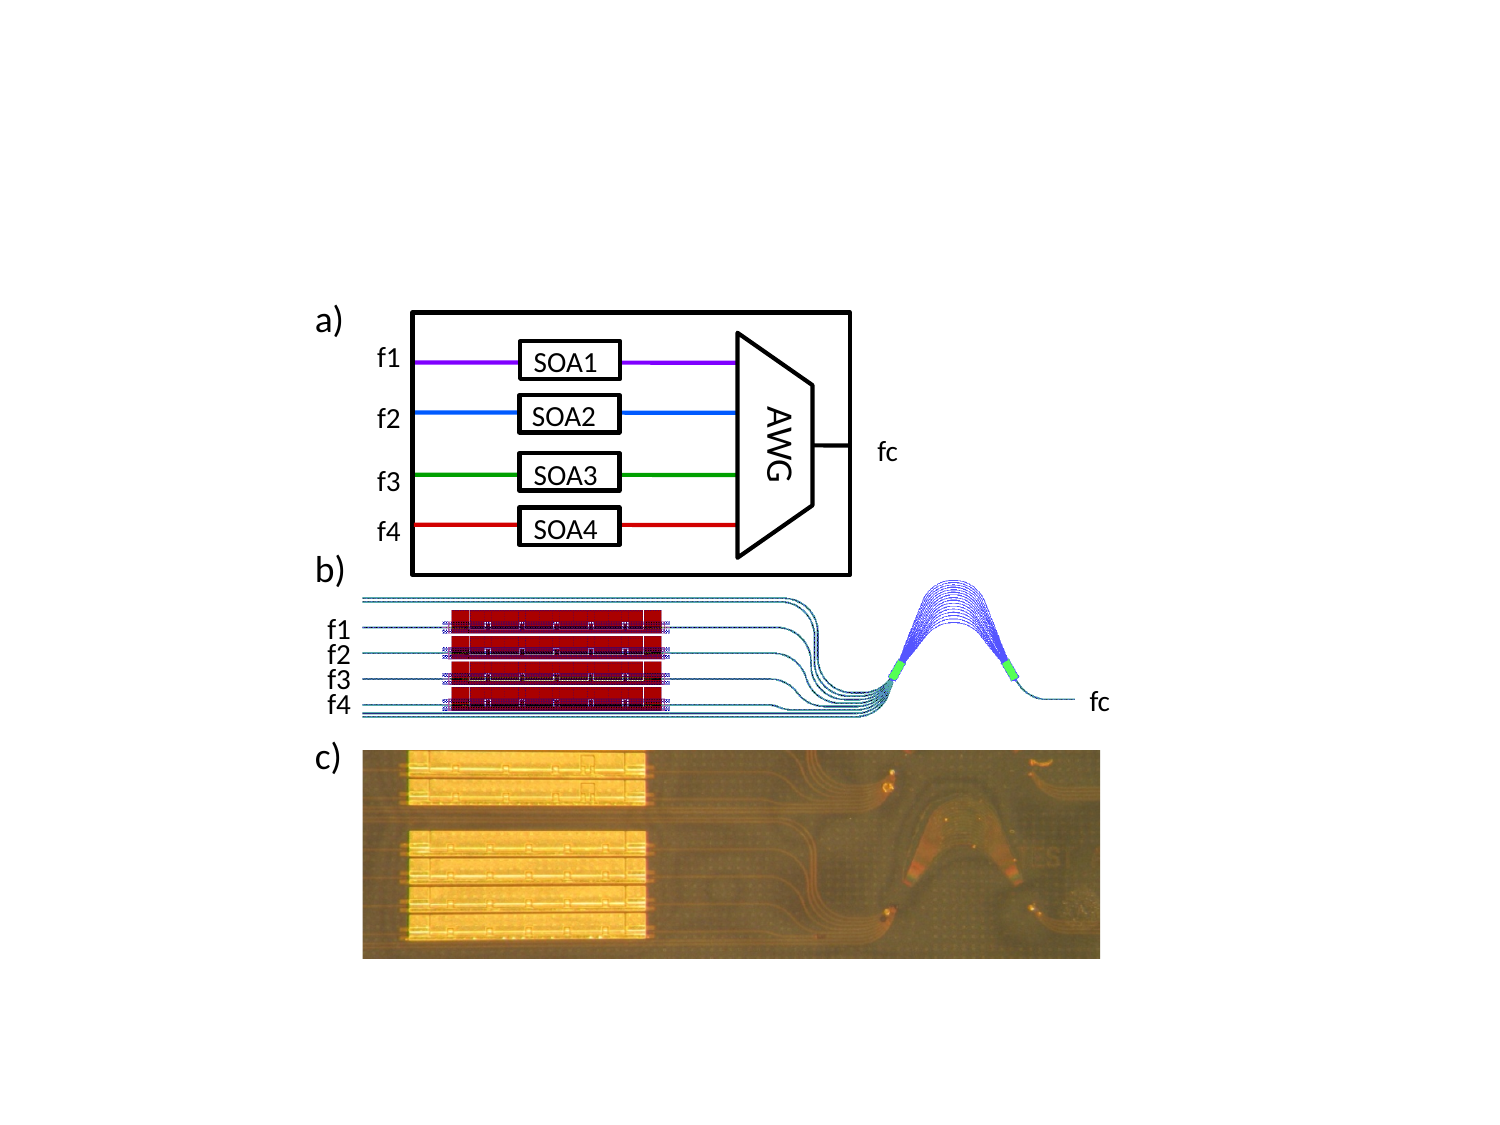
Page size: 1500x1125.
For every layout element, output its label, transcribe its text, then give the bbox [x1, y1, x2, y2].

text_box SOA3 [518, 449, 657, 473]
text_box f1 [312, 603, 357, 628]
text_box fc [862, 424, 925, 475]
text_box SOA3 [518, 484, 657, 499]
text_box f1 [362, 331, 425, 381]
text_box fc [1079, 674, 1138, 725]
text_box f3 [362, 454, 425, 504]
text_box [410, 310, 852, 573]
text_box SOA2 [517, 422, 655, 440]
text_box SOA4 [518, 503, 657, 523]
text_box a) [299, 287, 375, 348]
text_box f2 [362, 392, 425, 442]
text_box f4 [362, 504, 425, 555]
text_box c) [299, 724, 375, 785]
picture [362, 574, 1076, 726]
text_box [735, 330, 815, 560]
text_box f3 [312, 653, 357, 678]
text_box SOA4 [518, 534, 657, 553]
text_box f4 [312, 678, 357, 728]
text_box AWG [752, 392, 813, 523]
text_box SOA2 [517, 390, 655, 410]
picture [362, 749, 1101, 959]
text_box b) [299, 537, 375, 598]
text_box f2 [312, 628, 357, 653]
